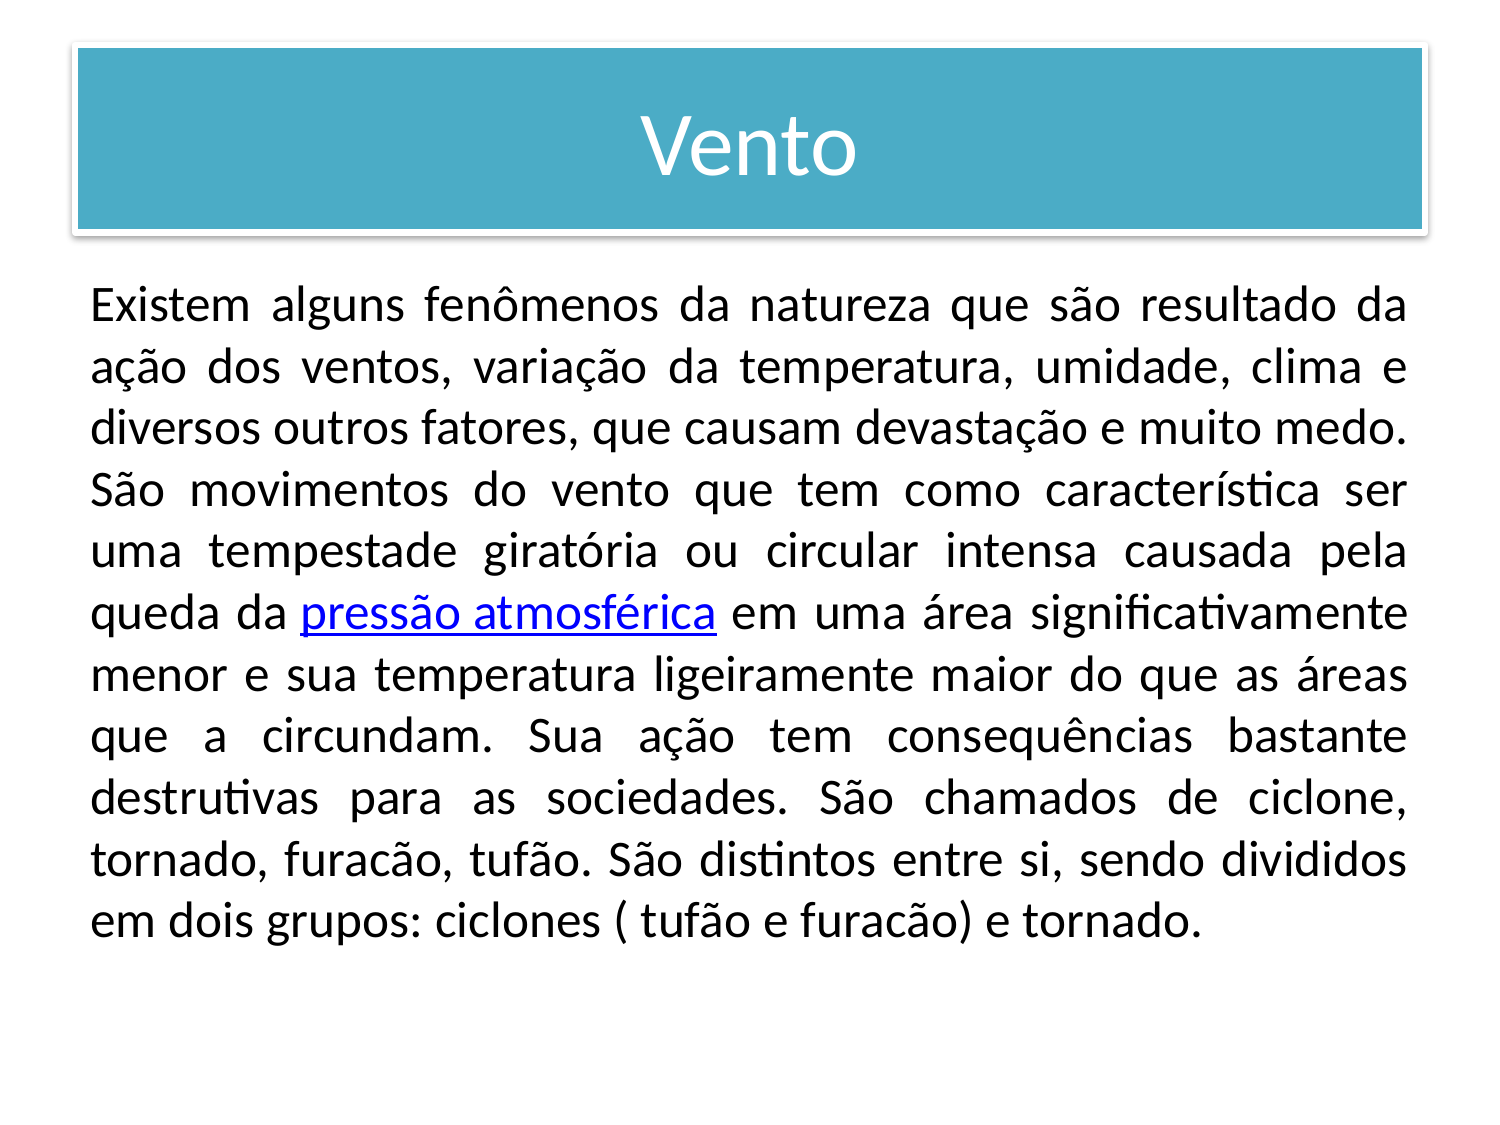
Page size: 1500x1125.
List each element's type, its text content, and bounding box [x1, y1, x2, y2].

title Vento [72, 42, 1428, 236]
list Existem alguns fenômenos da natureza que são resultado da ação dos ventos, variação da temperatura, umidade, clima e diversos outros fatores, que causam devastação e muito medo. São movimentos do vento que tem como característica ser uma tempestade giratória ou circular intensa causada pela queda da pressão atmosférica em uma área significativamente menor e sua temperatura ligeiramente maior do que as áreas que a circundam. Sua ação tem consequências bastante destrutivas para as sociedades. São chamados de ciclone, tornado, furacão, tufão. São distintos entre si, sendo divididos em dois grupos: ciclones ( tufão e furacão) e tornado. [75, 262, 1425, 1005]
